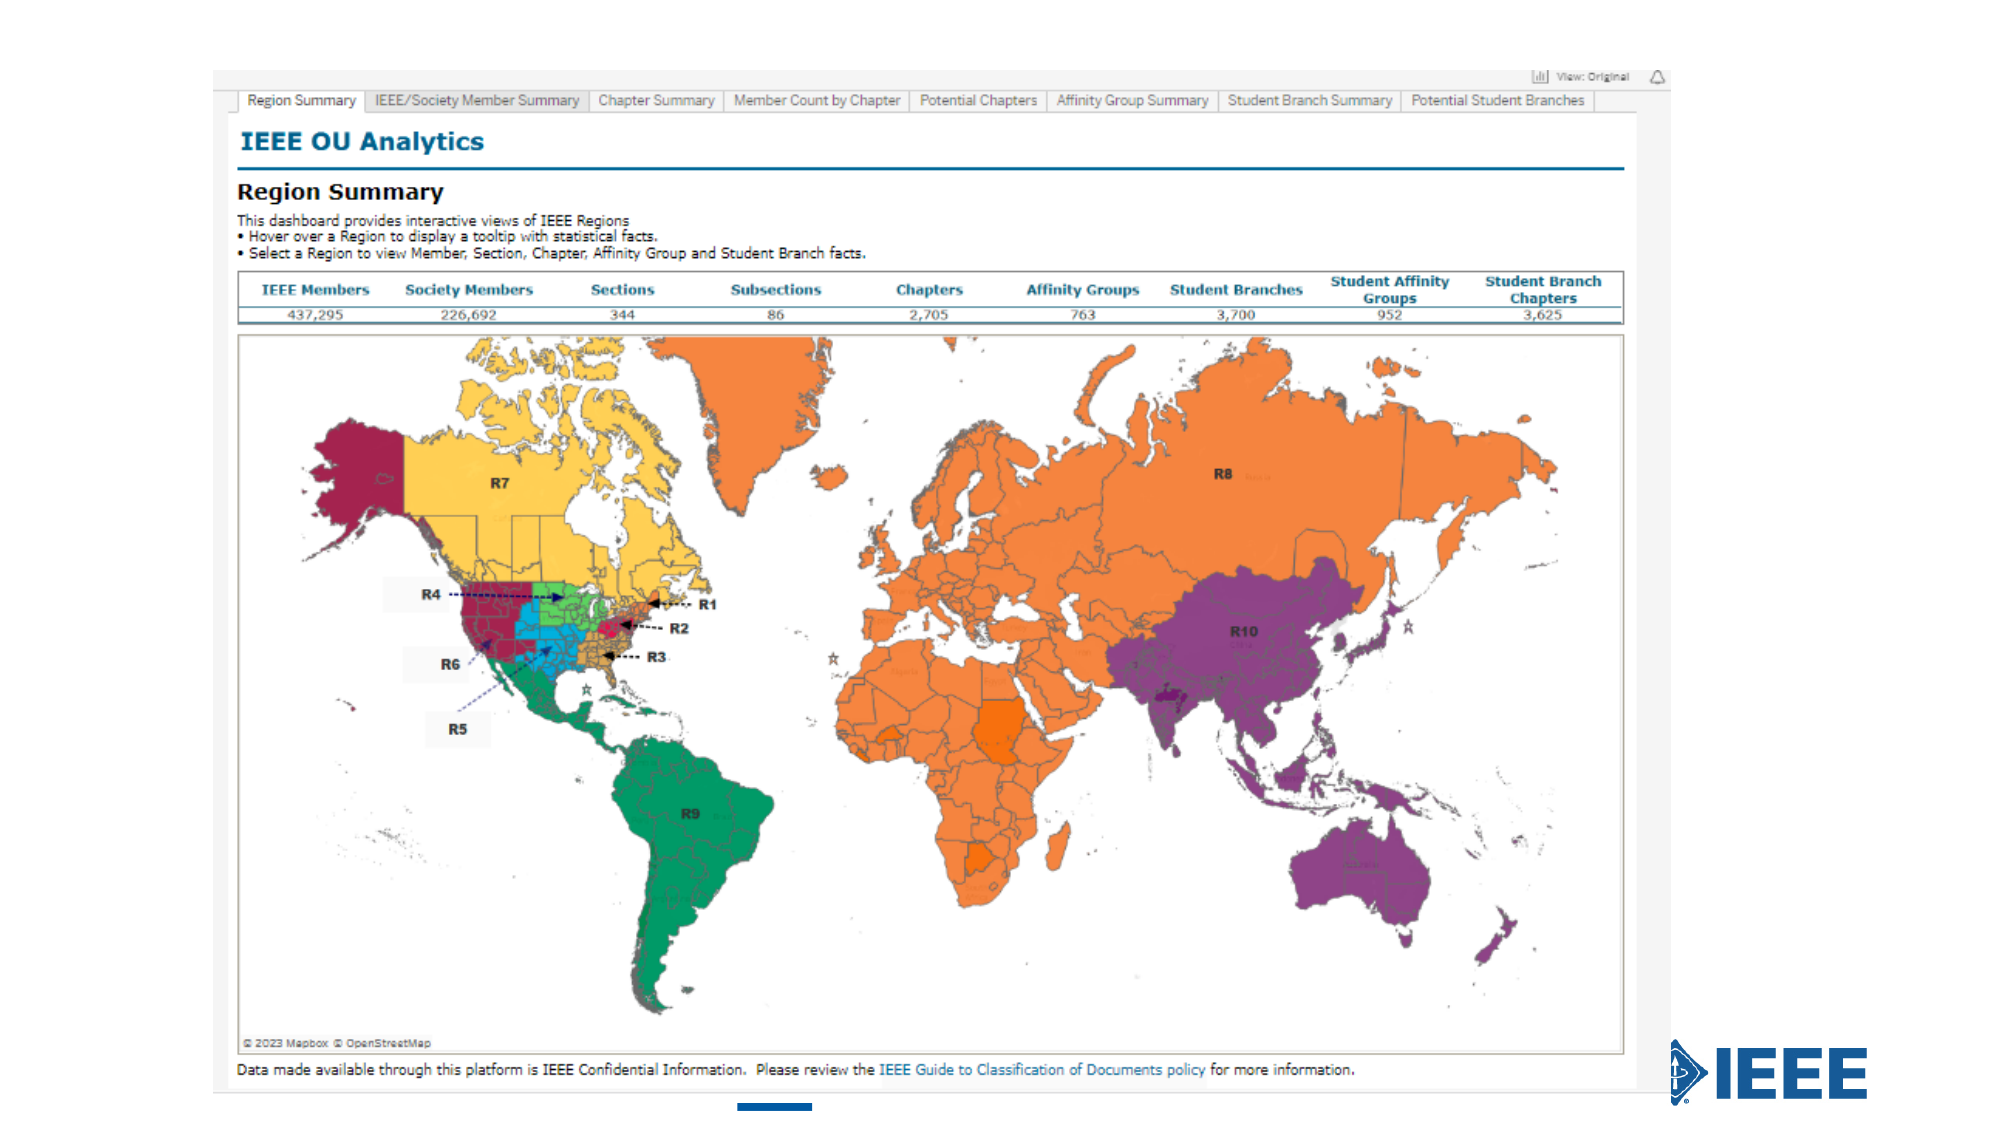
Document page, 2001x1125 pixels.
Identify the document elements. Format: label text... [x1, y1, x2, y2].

slide_number 28 [1671, 1042, 1863, 1103]
picture [213, 70, 1867, 1111]
